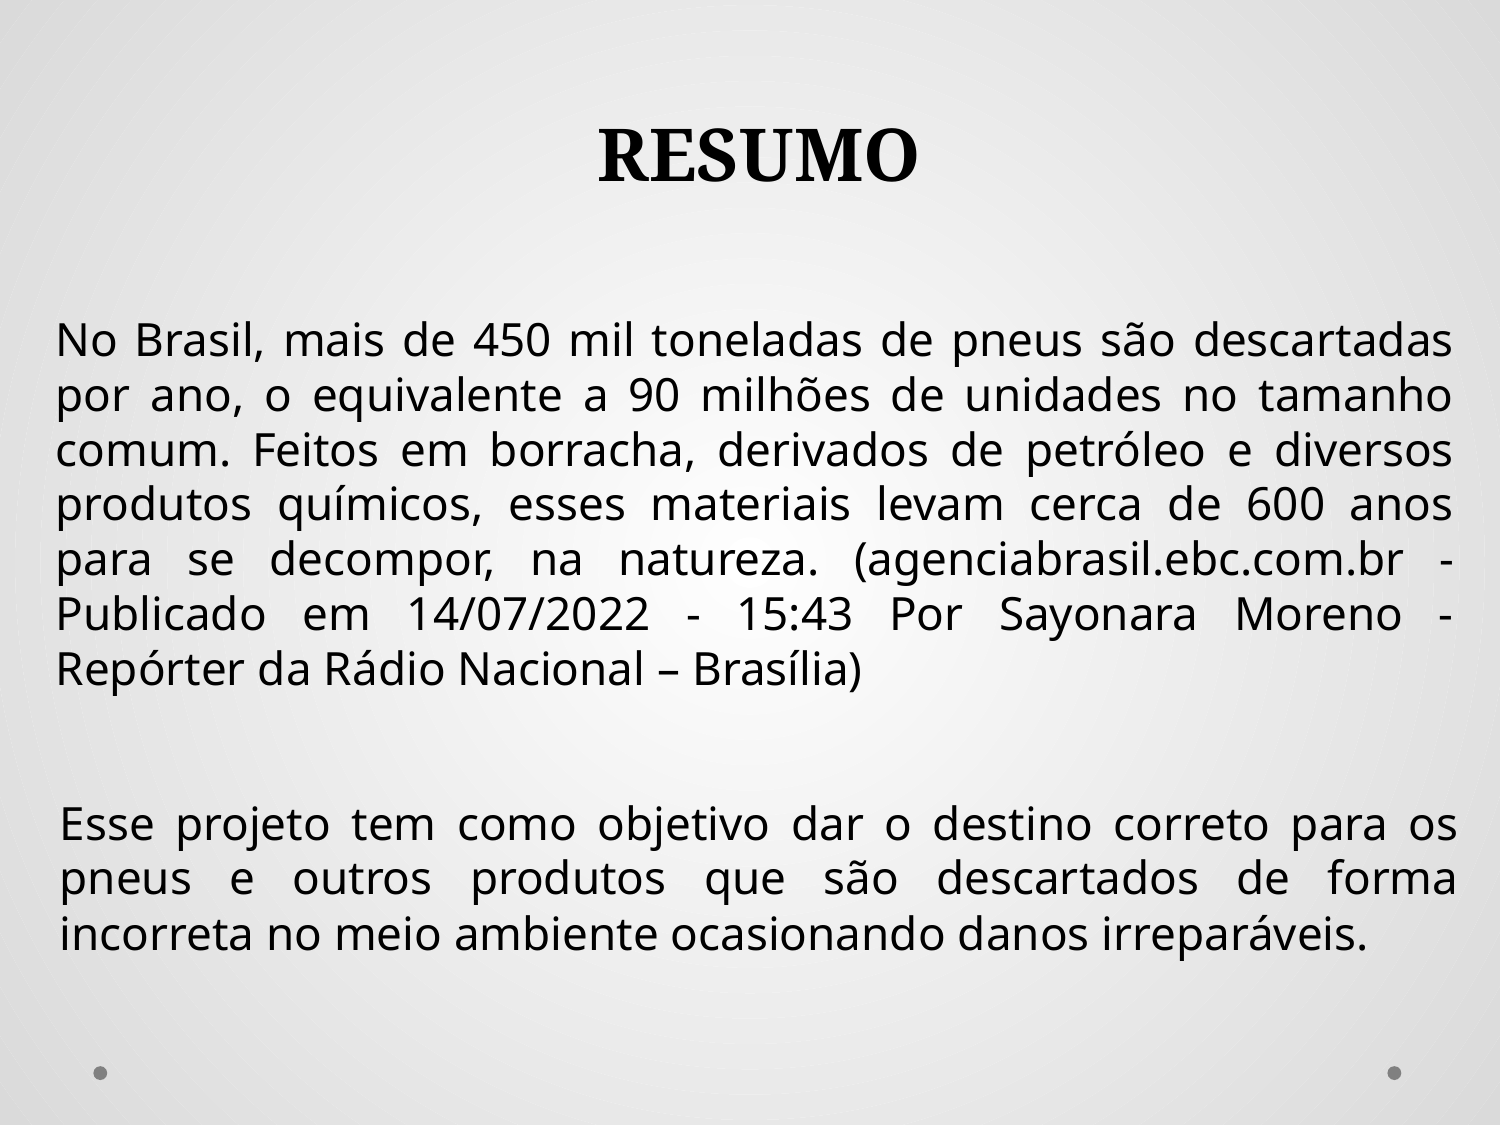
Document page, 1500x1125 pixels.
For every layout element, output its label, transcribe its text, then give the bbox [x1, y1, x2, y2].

title RESUMO [84, 66, 1435, 204]
text_box Esse projeto tem como objetivo dar o destino correto para os pneus e outros produtos que são descartados de forma incorreta no meio ambiente ocasionando danos irreparáveis. [44, 786, 1475, 1022]
list No Brasil, mais de 450 mil toneladas de pneus são descartadas por ano, o equivalente a 90 milhões de unidades no tamanho comum. Feitos em borracha, derivados de petróleo e diversos produtos químicos, esses materiais levam cerca de 600 anos para se decompor, na natureza. (agenciabrasil.ebc.com.br - Publicado em 14/07/2022 - 15:43 Por Sayonara Moreno - Repórter da Rádio Nacional – Brasília) [40, 302, 1470, 752]
